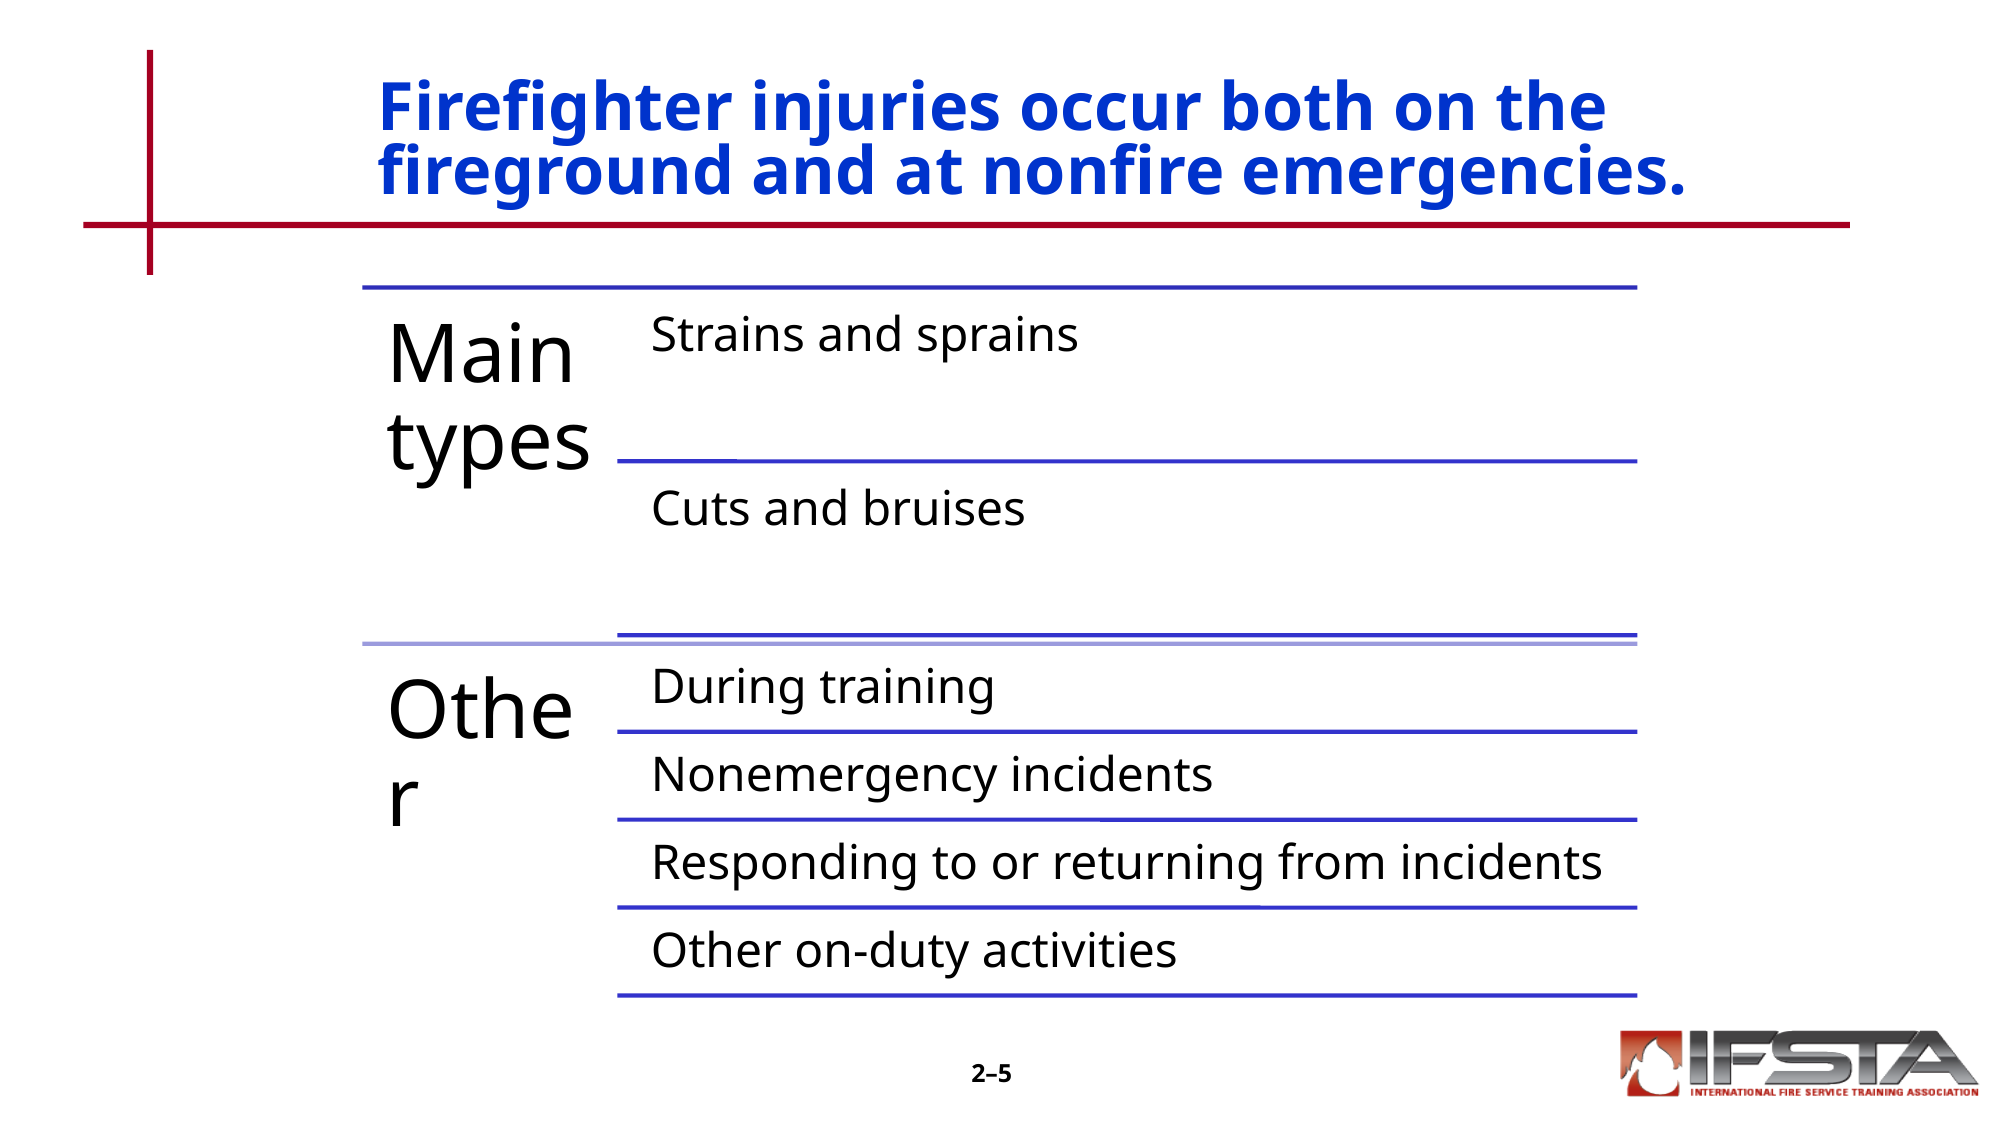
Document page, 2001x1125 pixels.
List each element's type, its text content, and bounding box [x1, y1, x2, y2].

picture [1620, 1030, 1980, 1099]
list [362, 287, 1638, 1001]
slide_number 2–5 [783, 1050, 1200, 1125]
title Firefighter injuries occur both on the fireground and at nonfire emergencies. [362, 50, 1738, 238]
